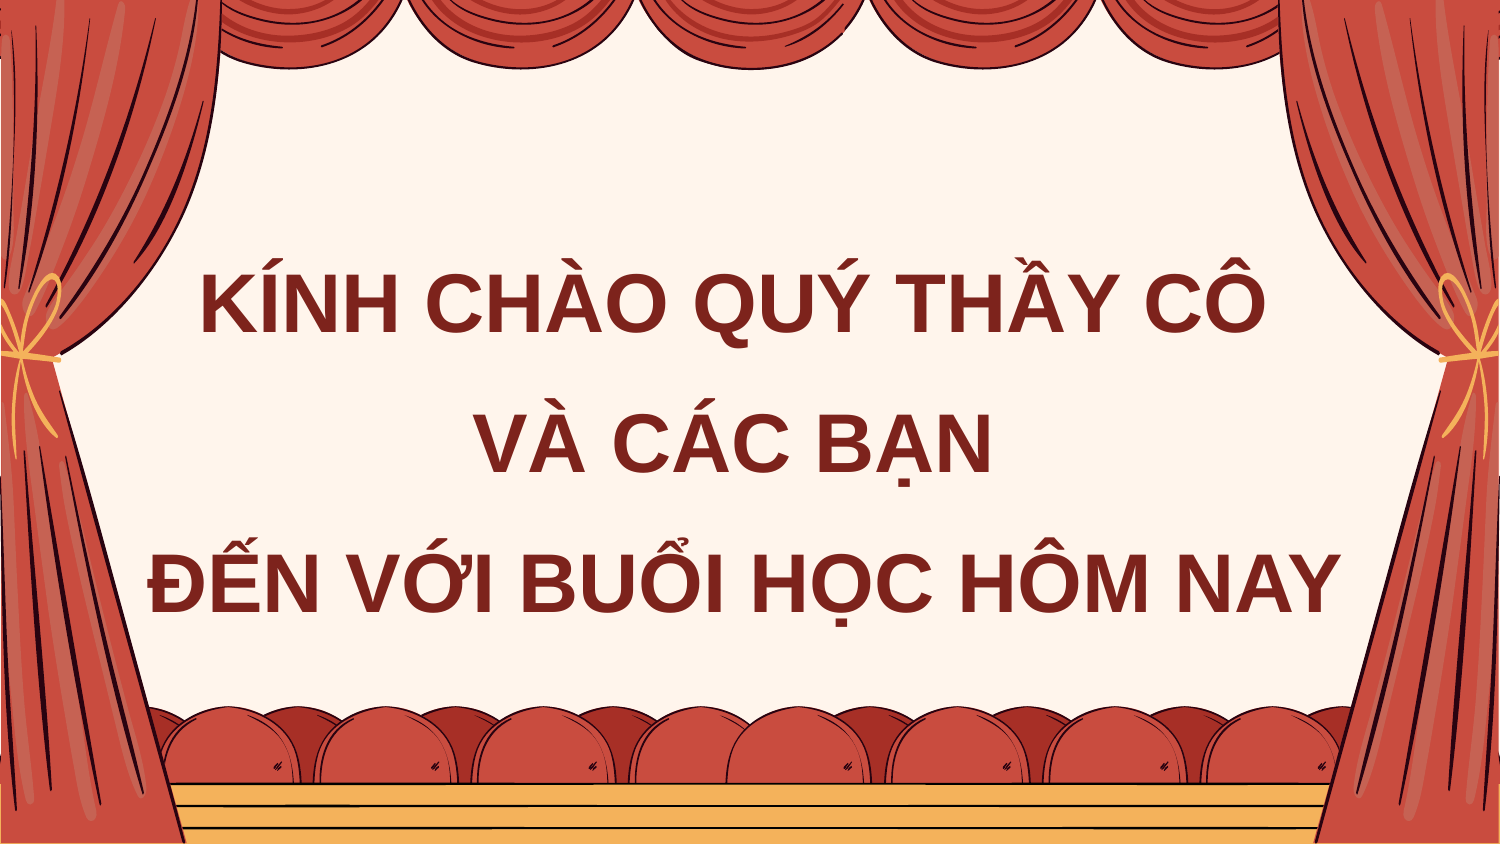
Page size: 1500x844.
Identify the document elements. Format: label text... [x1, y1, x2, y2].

text_box KÍNH CHÀO QUÝ THẦY CÔ VÀ CÁC BẠN ĐẾN VỚI BUỔI HỌC HÔM NAY [258, 202, 1240, 637]
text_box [1245, 0, 1500, 844]
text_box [0, 0, 255, 844]
